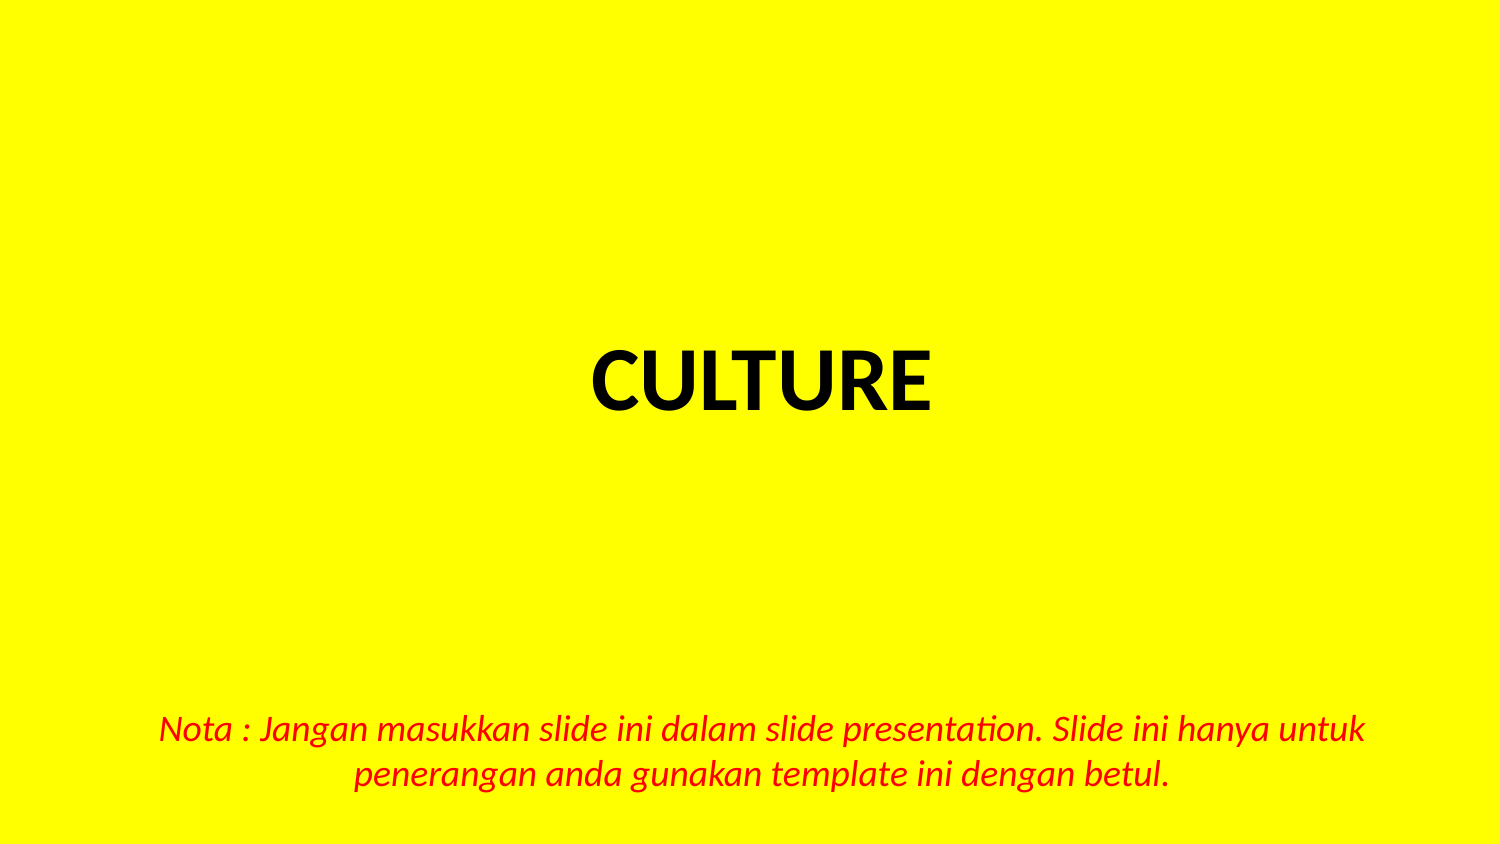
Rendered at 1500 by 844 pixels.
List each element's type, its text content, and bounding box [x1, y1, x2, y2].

text_box Nota : Jangan masukkan slide ini dalam slide presentation. Slide ini hanya untuk penerangan anda gunakan template ini dengan betul. [106, 696, 1419, 802]
text_box CULTURE [62, 221, 1463, 616]
